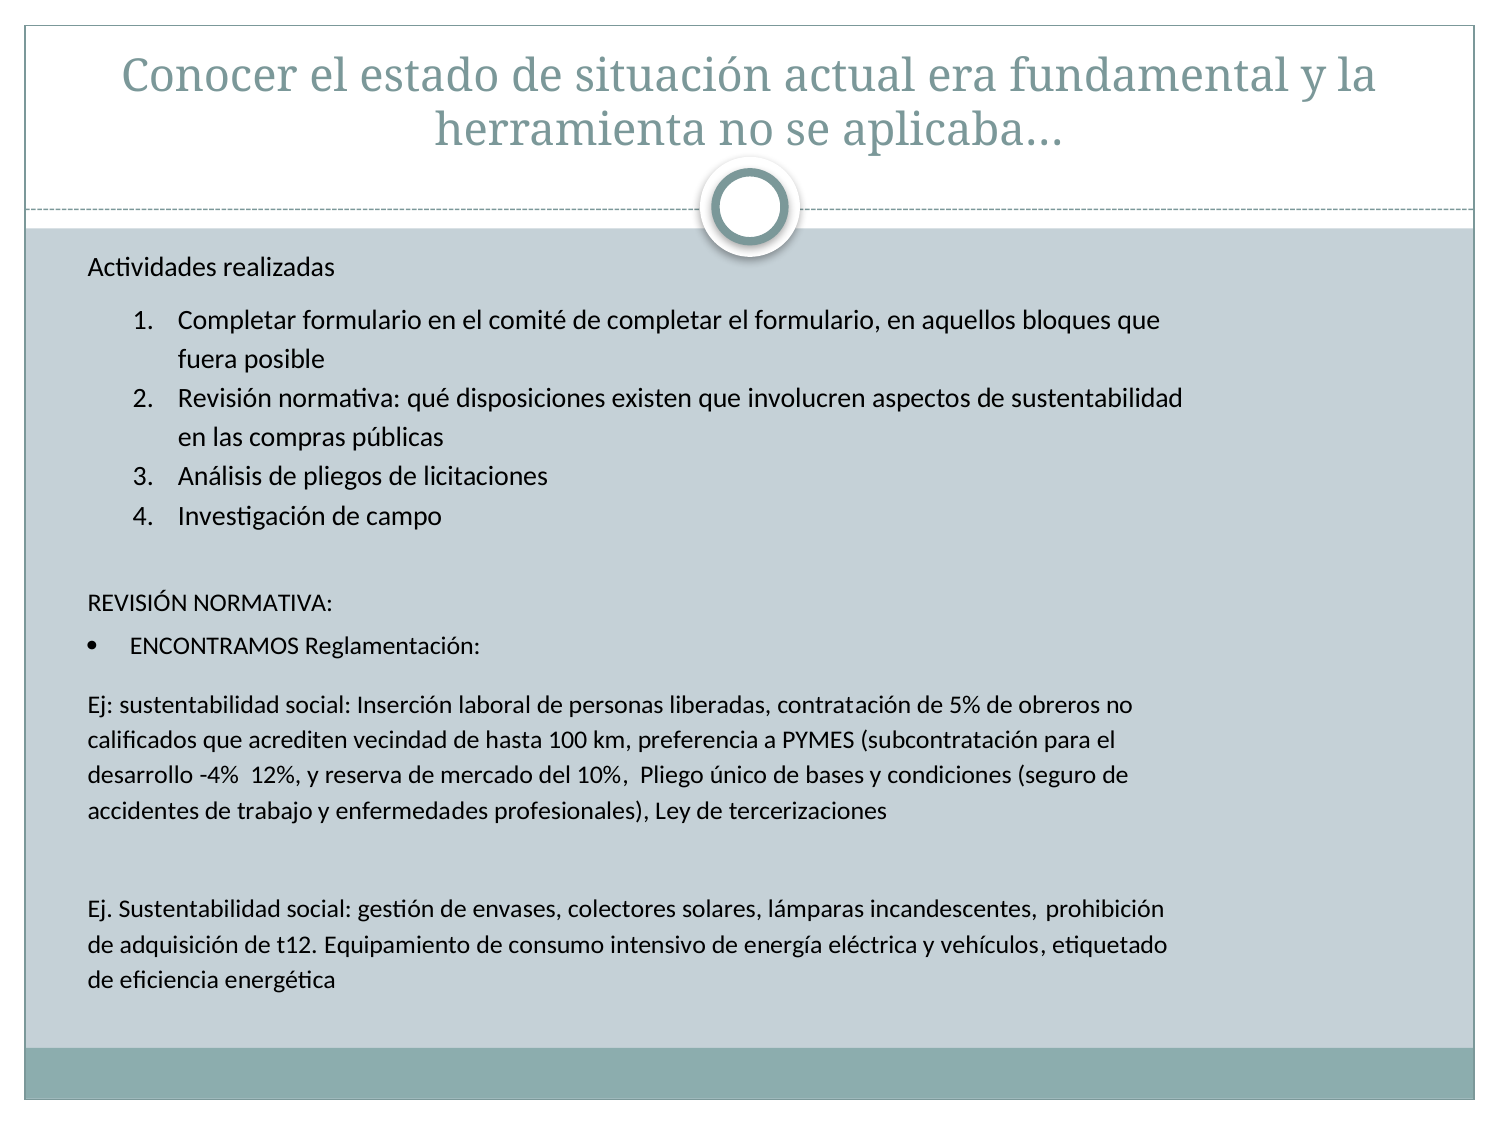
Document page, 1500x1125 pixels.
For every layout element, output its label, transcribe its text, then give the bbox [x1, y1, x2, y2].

picture [87, 559, 1188, 1015]
title Conocer el estado de situación actual era fundamental y la herramienta no se aplicaba… [49, 37, 1450, 162]
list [87, 249, 1200, 563]
